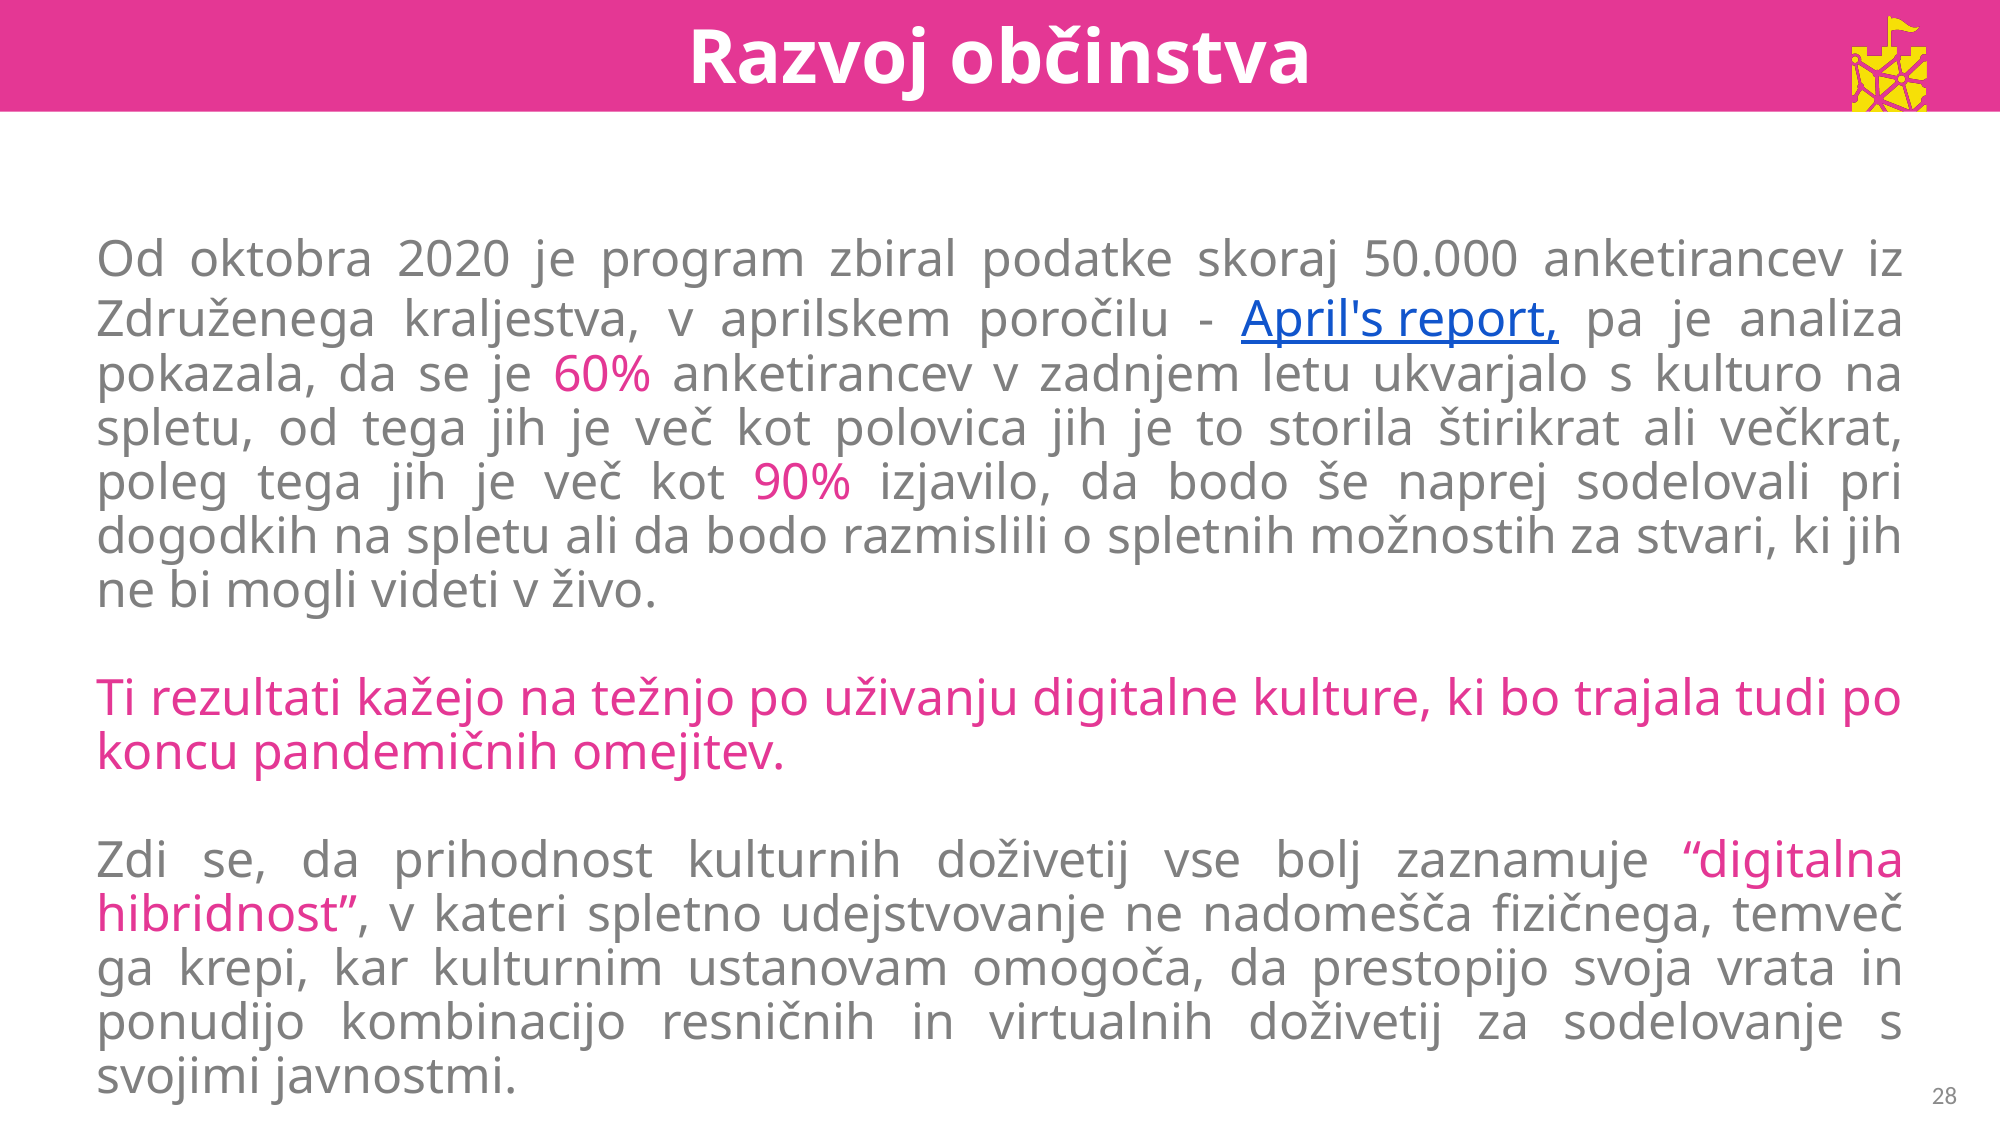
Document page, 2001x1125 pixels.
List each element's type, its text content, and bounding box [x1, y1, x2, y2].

slide_number 28 [1266, 1076, 1973, 1114]
text_box Od oktobra 2020 je program zbiral podatke skoraj 50.000 anketirancev iz Združenega kraljestva, v aprilskem poročilu - April's report, pa je analiza pokazala, da se je 60% anketirancev v zadnjem letu ukvarjalo s kulturo na spletu, od tega jih je več kot polovica jih je to storila štirikrat ali večkrat, poleg tega jih je več kot 90% izjavilo, da bodo še naprej sodelovali pri dogodkih na spletu ali da bodo razmislili o spletnih možnostih za stvari, ki jih ne bi mogli videti v živo. Ti rezultati kažejo na težnjo po uživanju digitalne kulture, ki bo trajala tudi po koncu pandemičnih omejitev. Zdi se, da prihodnost kulturnih doživetij vse bolj zaznamuje “digitalna hibridnost”, v kateri spletno udejstvovanje ne nadomešča fizičnega, temveč ga krepi, kar kulturnim ustanovam omogoča, da prestopijo svoja vrata in ponudijo kombinacijo resničnih in virtualnih doživetij za sodelovanje s svojimi javnostmi. [81, 225, 1920, 994]
picture [1834, 15, 1948, 112]
text_box Razvoj občinstva [446, 11, 1554, 125]
